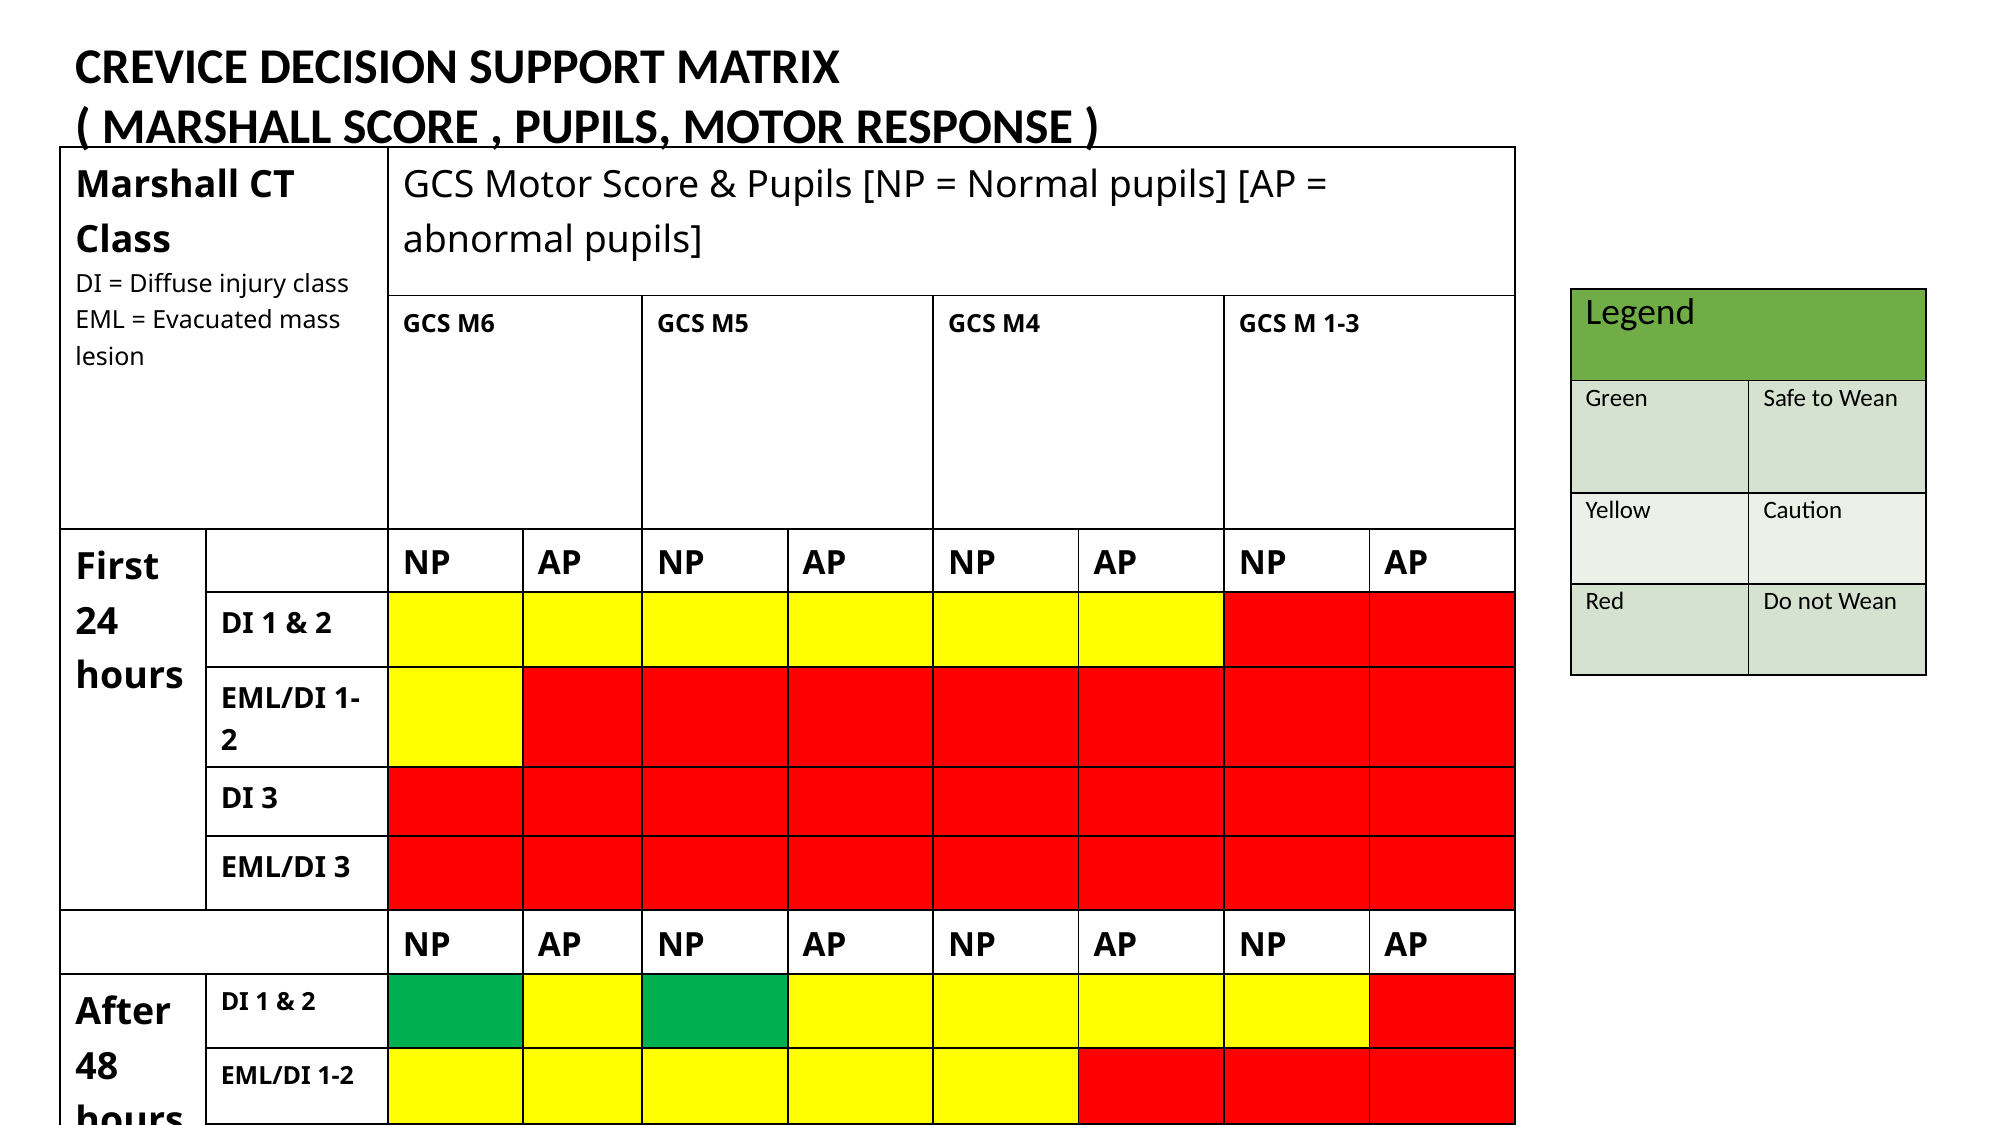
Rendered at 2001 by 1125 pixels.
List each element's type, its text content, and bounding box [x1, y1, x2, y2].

table_cell DI 1 & 2 [207, 593, 387, 666]
table_cell [934, 1049, 1078, 1123]
table_cell GCS M6 [389, 296, 641, 528]
table_cell [1225, 1049, 1369, 1123]
table_cell [789, 768, 932, 835]
table_cell [1079, 837, 1223, 909]
table_cell AP [524, 911, 641, 973]
table_cell [934, 668, 1078, 766]
table_cell NP [1225, 530, 1369, 591]
table_cell GCS M5 [643, 296, 932, 528]
table_cell Do not Wean [1749, 585, 1925, 674]
table_cell [643, 975, 787, 1047]
table_cell [524, 668, 641, 766]
table_cell [1079, 768, 1223, 835]
table_cell Yellow [1572, 494, 1748, 583]
table_cell [789, 975, 932, 1047]
table_cell Red [1572, 585, 1748, 674]
table_cell [389, 668, 522, 766]
text_box CREVICE DECISION SUPPORT MATRIX ( MARSHALL SCORE , PUPILS, MOTOR RESPONSE ) [60, 25, 1492, 161]
table_cell [524, 768, 641, 835]
table_cell Caution [1749, 494, 1925, 583]
table_cell [1370, 668, 1514, 766]
table_cell NP [643, 911, 787, 973]
table_cell [789, 593, 932, 666]
table_cell DI 1 & 2 [207, 975, 387, 1047]
table_cell GCS M4 [934, 296, 1223, 528]
table_cell NP [934, 911, 1078, 973]
table_cell AP [1079, 911, 1223, 973]
table_cell [1079, 668, 1223, 766]
table_cell AP [1370, 530, 1514, 591]
table_cell [207, 530, 387, 591]
table_cell [934, 768, 1078, 835]
table_cell [643, 593, 787, 666]
table_header GCS Motor Score & Pupils [NP = Normal pupils] [AP = abnormal pupils] [389, 148, 1514, 295]
table_cell [524, 593, 641, 666]
table_cell [389, 593, 522, 666]
table_cell [524, 837, 641, 909]
table_cell [1370, 837, 1514, 909]
table_cell NP [389, 530, 522, 591]
table_cell [789, 1049, 932, 1123]
table_cell [1370, 768, 1514, 835]
table_cell [1079, 593, 1223, 666]
table_cell [934, 593, 1078, 666]
table_cell [389, 1049, 522, 1123]
table_cell NP [643, 530, 787, 591]
table_cell [1370, 593, 1514, 666]
table_cell EML/DI 1-2 [207, 1049, 387, 1123]
table_cell NP [934, 530, 1078, 591]
table_cell [524, 1049, 641, 1123]
table_cell After 48 hours [61, 975, 205, 1125]
table_header Legend [1572, 290, 1925, 380]
table_header Marshall CT Class DI = Diffuse injury class EML = Evacuated mass lesion [61, 161, 387, 528]
table_cell AP [789, 911, 932, 973]
table_cell AP [789, 530, 932, 591]
table_cell [1370, 1049, 1514, 1123]
table_cell [389, 975, 522, 1047]
table_cell EML/DI 3 [207, 837, 387, 909]
table_cell [1370, 975, 1514, 1047]
table_cell [643, 837, 787, 909]
table_cell [1225, 837, 1369, 909]
table_cell NP [1225, 911, 1369, 973]
table_cell [1225, 593, 1369, 666]
table_cell [524, 975, 641, 1047]
table_cell Safe to Wean [1749, 381, 1925, 492]
table_cell AP [1079, 530, 1223, 591]
table_cell [789, 668, 932, 766]
table_cell [934, 837, 1078, 909]
table_cell DI 3 [207, 768, 387, 835]
table_cell NP [389, 911, 522, 973]
table_cell EML/DI 1-2 [207, 668, 387, 766]
table_cell [389, 837, 522, 909]
table_cell [1225, 668, 1369, 766]
table_cell [643, 768, 787, 835]
table_cell [61, 911, 387, 973]
table_cell [1079, 1049, 1223, 1123]
table_cell GCS M 1-3 [1225, 296, 1514, 528]
table_cell [643, 668, 787, 766]
table_cell AP [1370, 911, 1514, 973]
table_cell [1225, 975, 1369, 1047]
table_cell [1225, 768, 1369, 835]
table_cell First 24 hours [61, 530, 205, 909]
table_cell [934, 975, 1078, 1047]
table_cell [789, 837, 932, 909]
table_cell [643, 1049, 787, 1123]
table_cell AP [524, 530, 641, 591]
table_cell [389, 768, 522, 835]
table_cell Green [1572, 381, 1748, 492]
table_cell [1079, 975, 1223, 1047]
